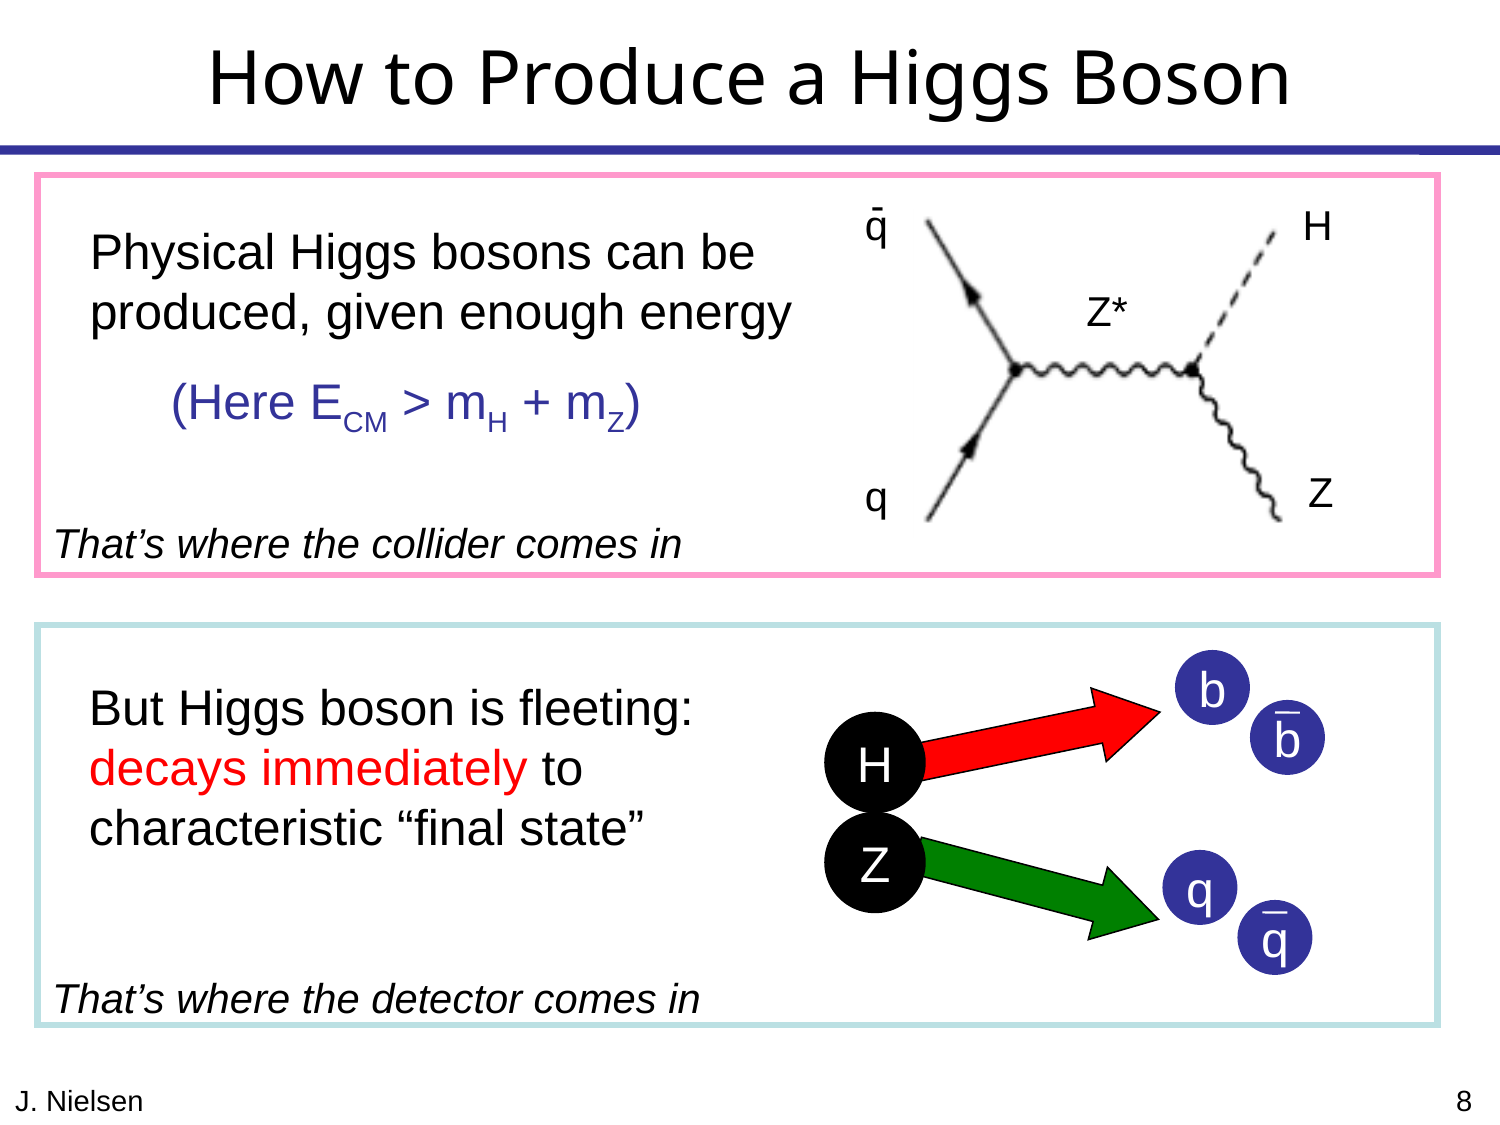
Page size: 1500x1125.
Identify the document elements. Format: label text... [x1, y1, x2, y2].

title How to Produce a Higgs Boson [0, 12, 1500, 138]
text_box [920, 837, 1159, 940]
text_box [37, 624, 1438, 1025]
text_box b [1174, 649, 1250, 725]
text_box q [1237, 899, 1313, 975]
text_box - [855, 171, 900, 189]
text_box [37, 174, 1438, 575]
text_box [922, 688, 1160, 781]
text_box Z [825, 812, 925, 913]
text_box That’s where the detector comes in [37, 964, 717, 1030]
footer J. Nielsen [0, 1074, 326, 1125]
text_box q [1162, 849, 1238, 925]
text_box (Here ECM > mH + mZ) [155, 362, 657, 446]
text_box That’s where the collider comes in [37, 509, 698, 575]
text_box b [1249, 699, 1325, 775]
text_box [849, 190, 1350, 538]
text_box H [825, 712, 925, 812]
slide_number 8 [1174, 1074, 1488, 1125]
